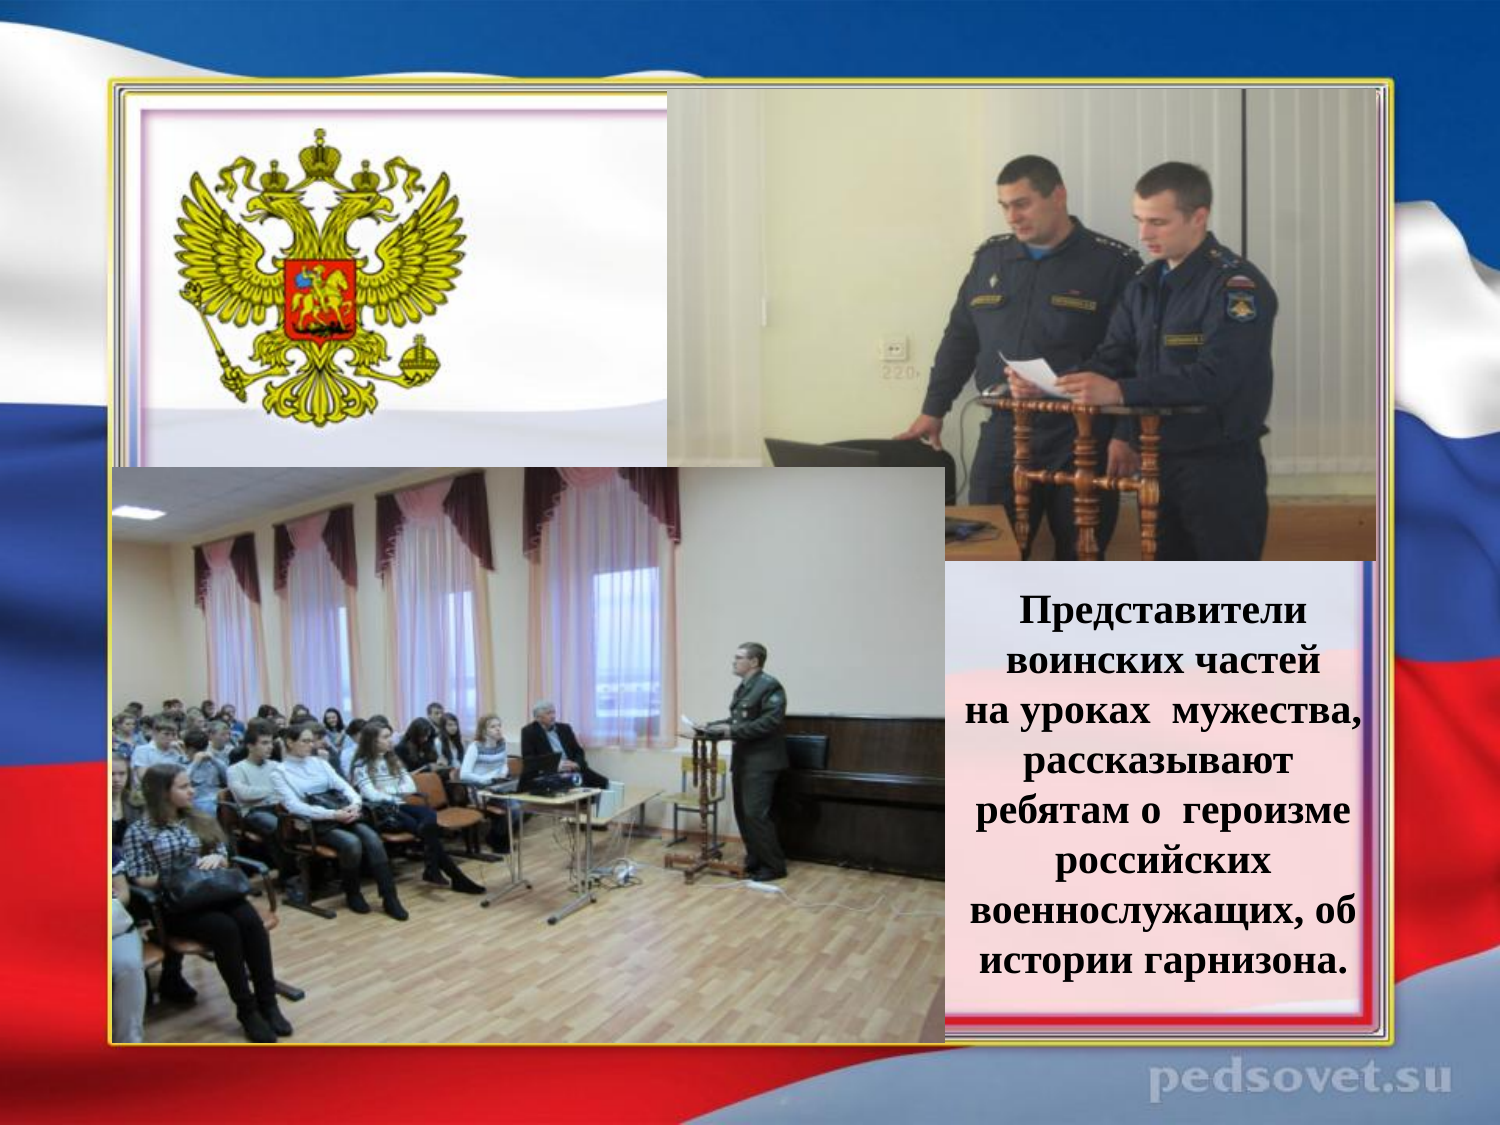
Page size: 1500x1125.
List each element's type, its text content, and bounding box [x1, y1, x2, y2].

text_box Представители воинских частей на уроках мужества, рассказывают ребятам о героизме российских военнослужащих, об истории гарнизона. [950, 574, 1388, 990]
picture [0, 0, 1500, 1125]
